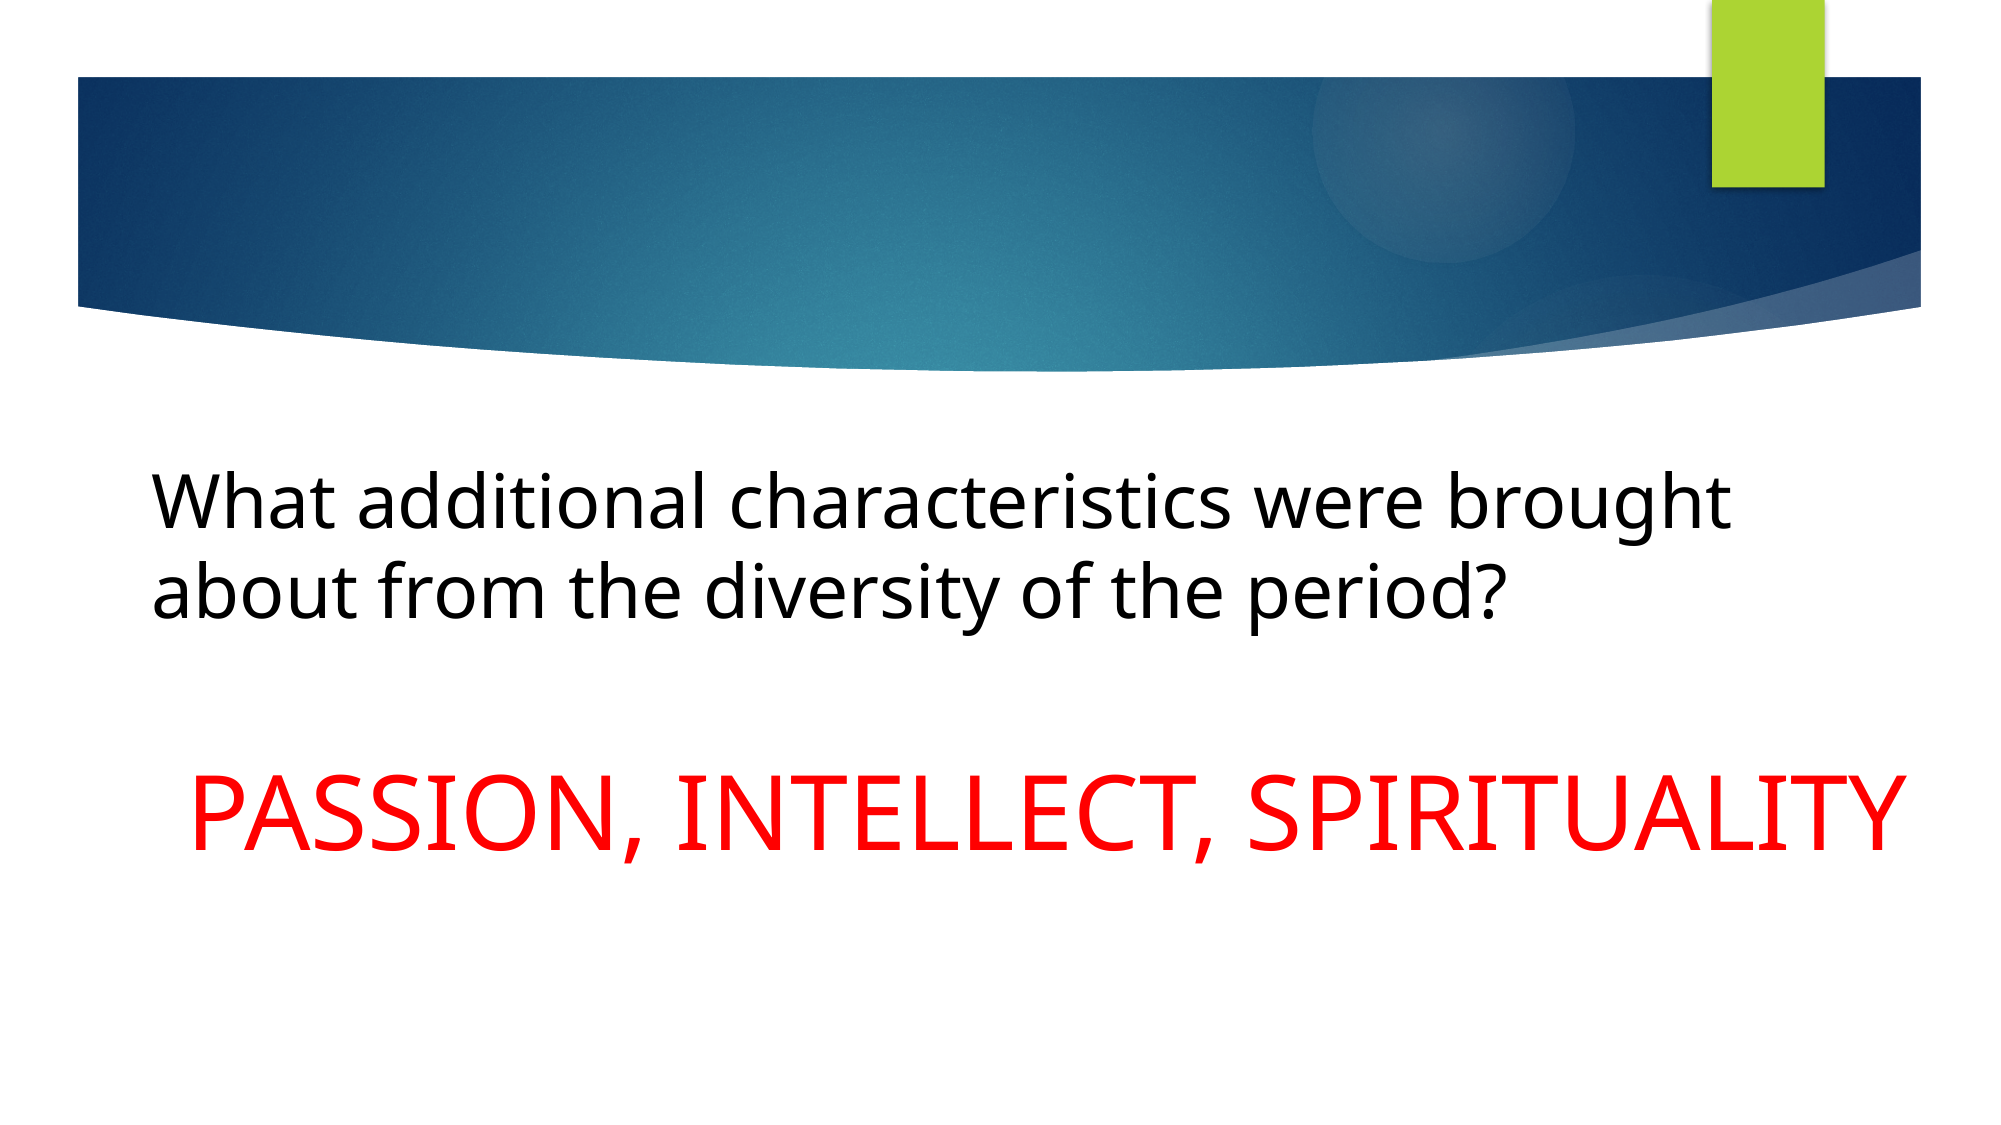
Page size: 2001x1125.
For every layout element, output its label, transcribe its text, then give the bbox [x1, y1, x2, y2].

title What additional characteristics were brought about from the diversity of the period? [136, 531, 1922, 647]
text_box PASSION, INTELLECT, SPIRITUALITY [171, 739, 1969, 879]
